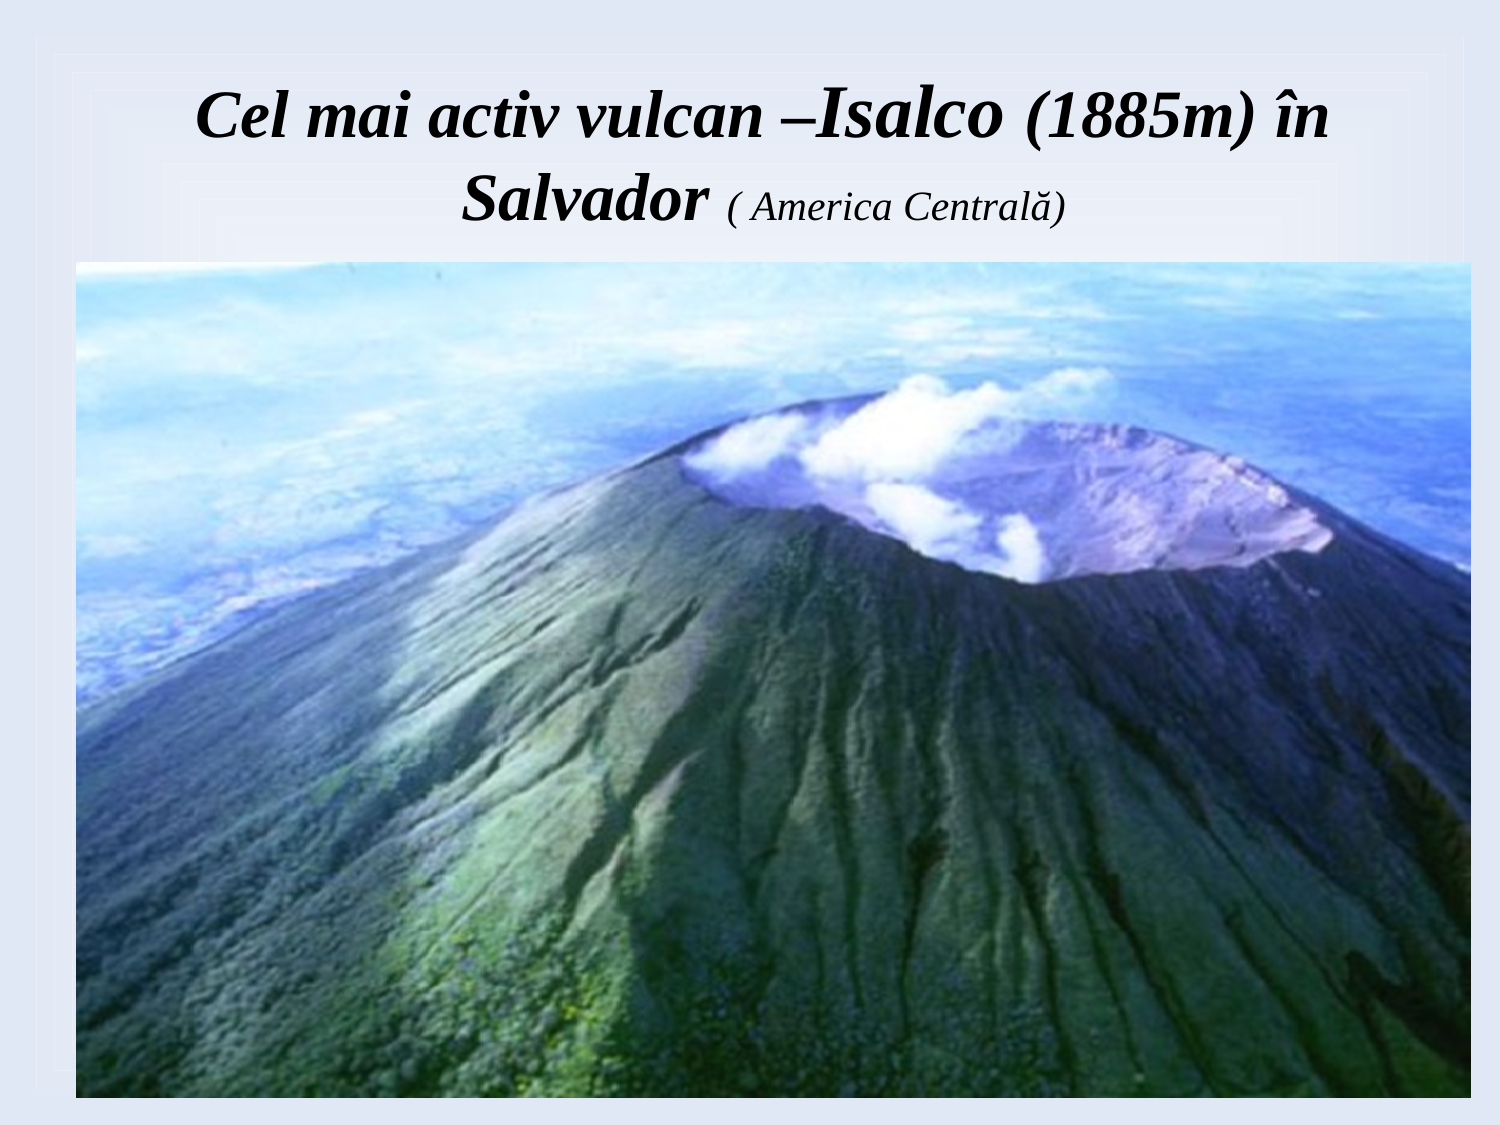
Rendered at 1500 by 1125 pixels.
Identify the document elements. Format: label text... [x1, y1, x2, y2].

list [76, 262, 1471, 1098]
title Cel mai activ vulcan –Isalco (1885m) în Salvador ( America Centrală) [88, 54, 1439, 243]
